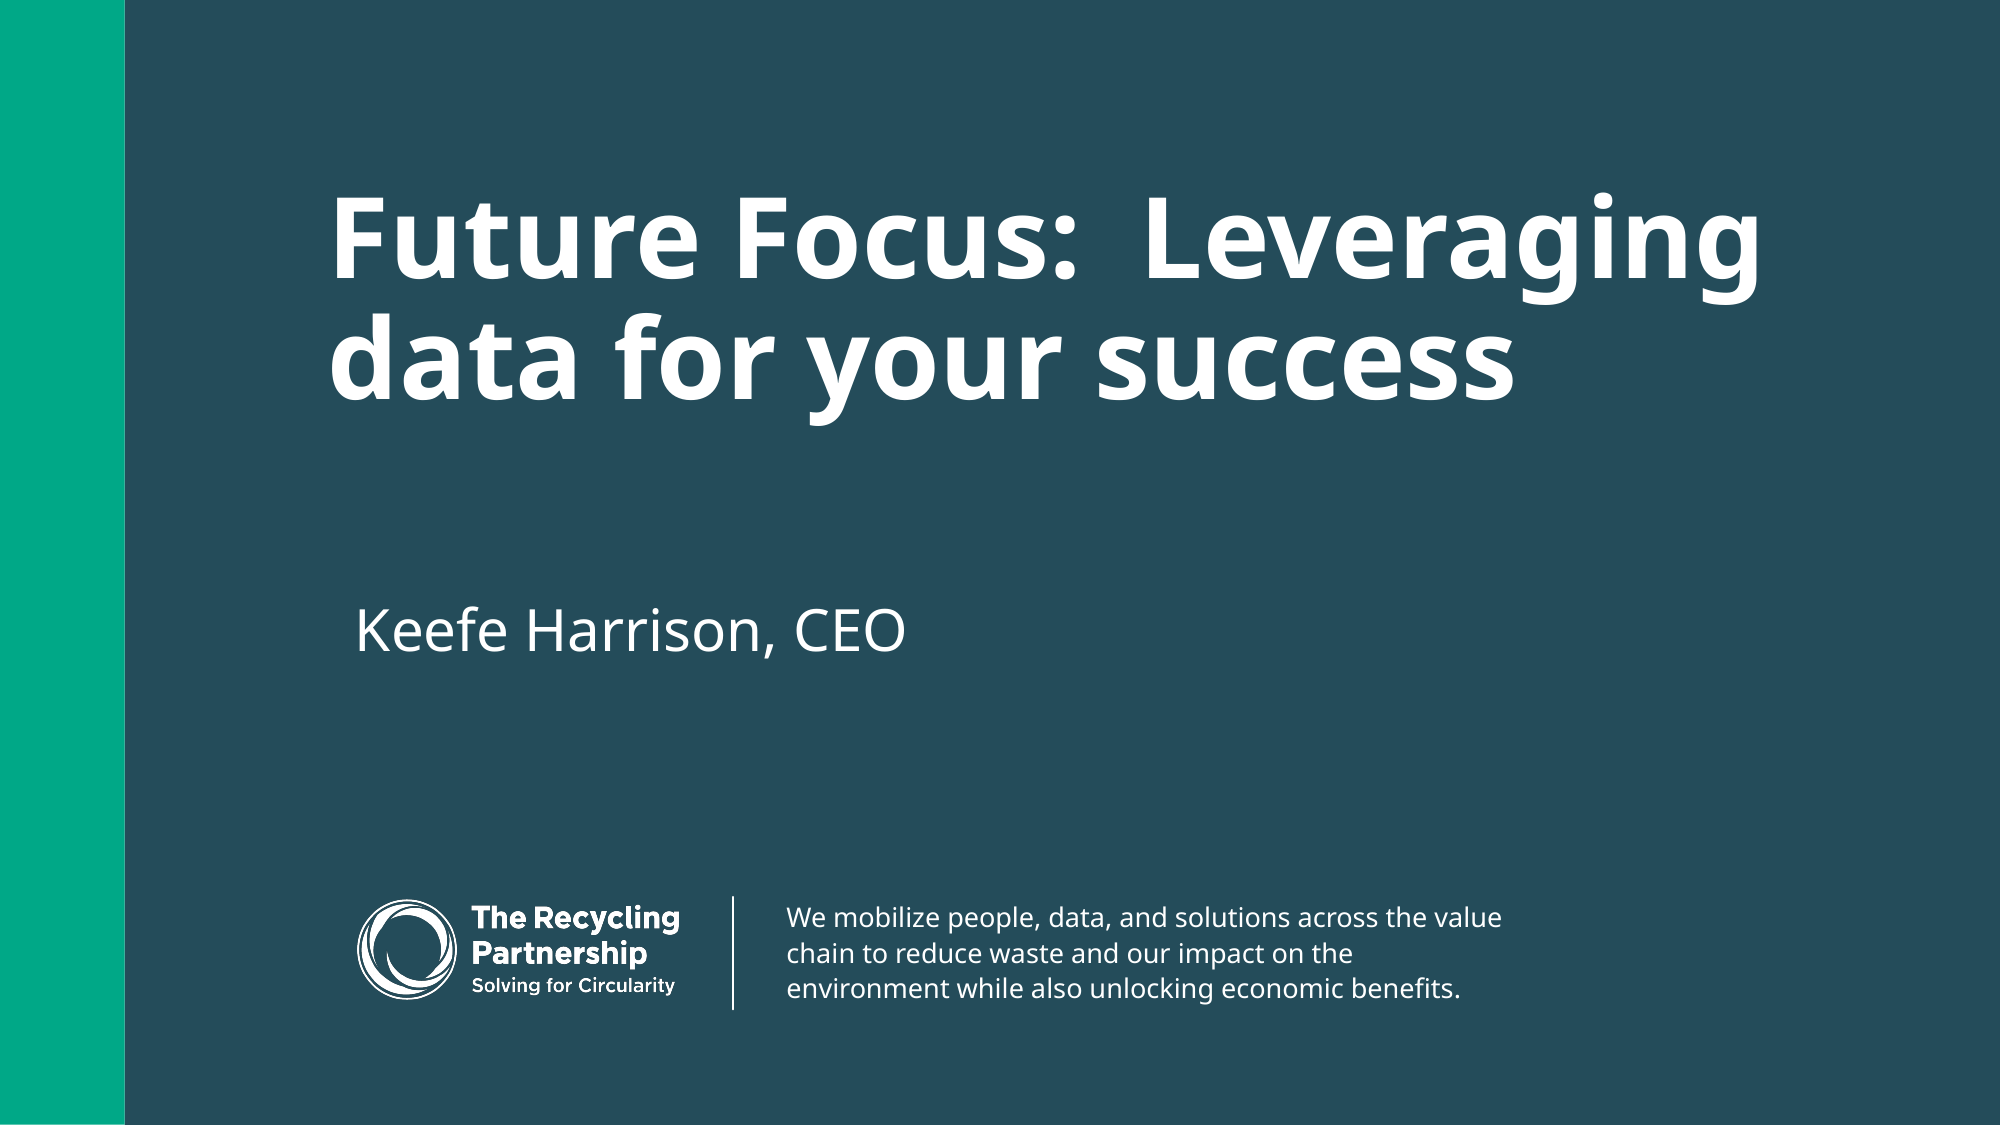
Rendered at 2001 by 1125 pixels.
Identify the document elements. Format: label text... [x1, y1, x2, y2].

text_box Keefe Harrison, CEO [340, 515, 1566, 670]
text_box [268, 514, 1030, 726]
picture [357, 899, 394, 1000]
list October 23, 2023 [394, 726, 811, 1125]
title Future Focus: Leveraging data for your success [312, 173, 1819, 432]
